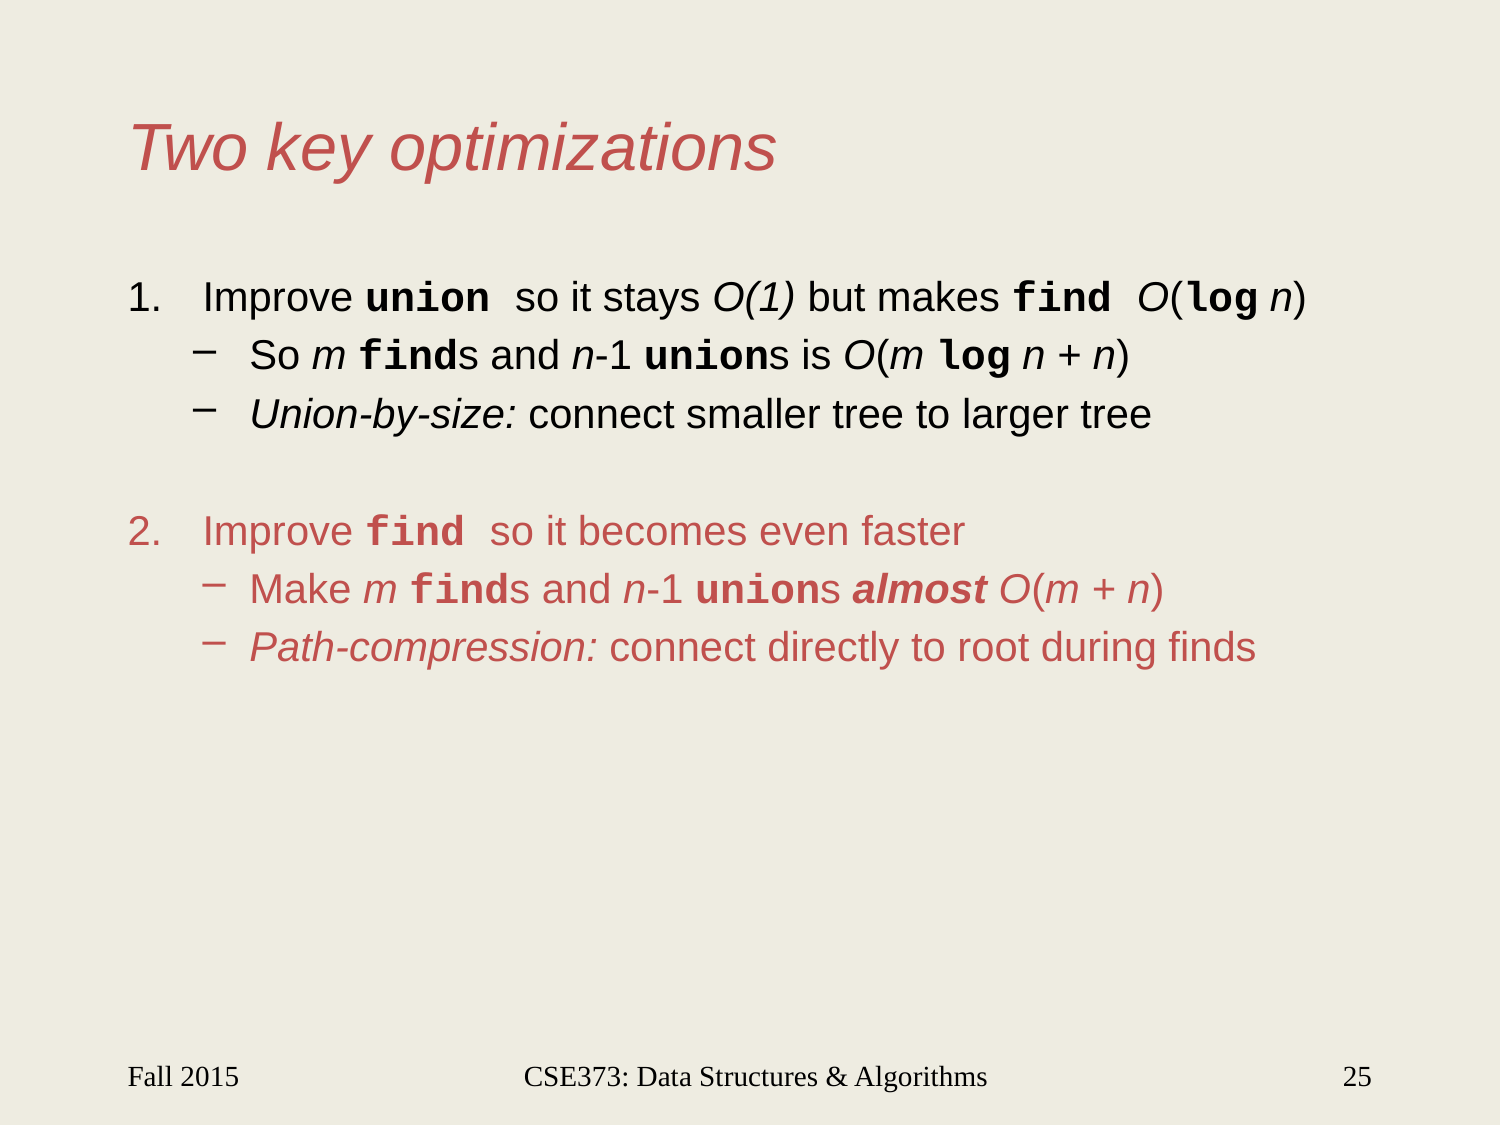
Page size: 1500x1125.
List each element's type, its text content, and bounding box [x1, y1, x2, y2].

list Improve union so it stays O(1) but makes find O(log n) So m finds and n-1 unions is O(m log n + n) Union-by-size: connect smaller tree to larger tree Improve find so it becomes even faster Make m finds and n-1 unions almost O(m + n) Path-compression: connect directly to root during finds [112, 262, 1388, 1001]
slide_number 25 [1074, 1049, 1388, 1125]
title Two key optimizations [112, 49, 1388, 238]
slide_number Fall 2015 [112, 1049, 426, 1125]
footer CSE373: Data Structures & Algorithms [474, 1049, 1038, 1125]
